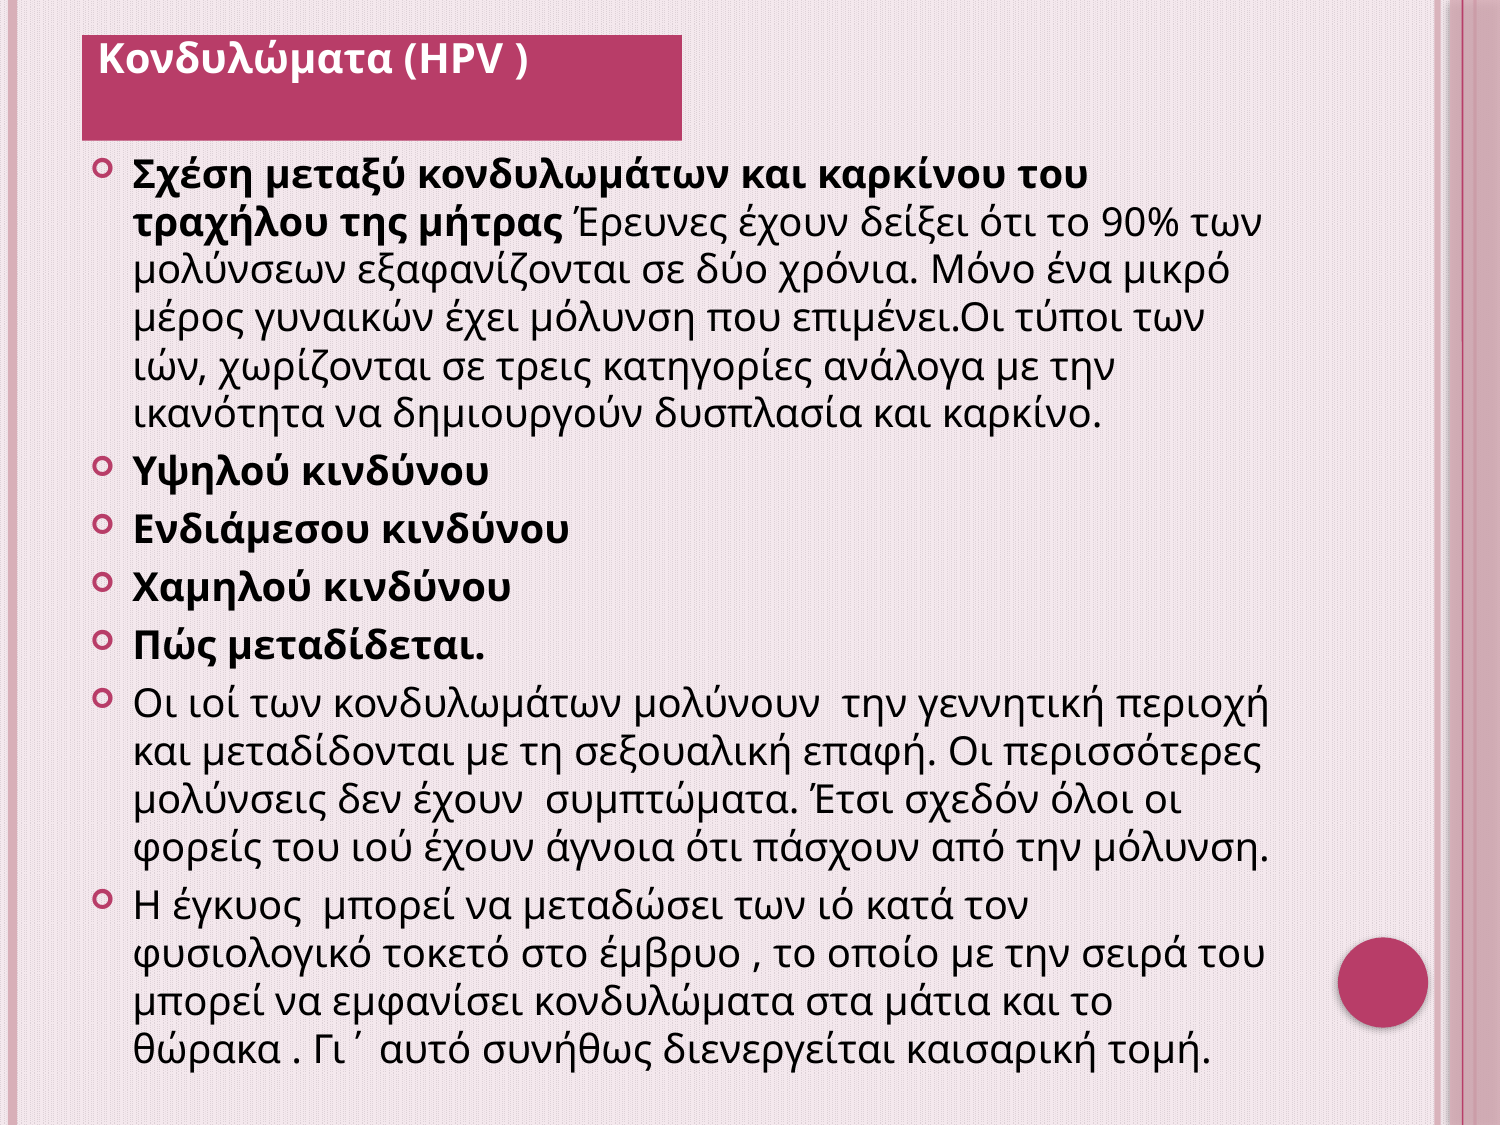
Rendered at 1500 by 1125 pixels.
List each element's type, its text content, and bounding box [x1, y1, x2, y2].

list Σχέση μεταξύ κονδυλωμάτων και καρκίνου του τραχήλου της μήτρας Έρευνες έχουν δείξει ότι το 90% των μολύνσεων εξαφανίζονται σε δύο χρόνια. Μόνο ένα μικρό μέρος γυναικών έχει μόλυνση που επιμένει.Οι τύποι των ιών, χωρίζονται σε τρεις κατηγορίες ανάλογα με την ικανότητα να δημιουργούν δυσπλασία και καρκίνο. Υψηλού κινδύνου Ενδιάμεσου κινδύνου Χαμηλού κινδύνου Πώς μεταδίδεται. Οι ιοί των κονδυλωμάτων μολύνουν την γεννητική περιοχή και μεταδίδονται με τη σεξουαλική επαφή. Οι περισσότερες μολύνσεις δεν έχουν συμπτώματα. Έτσι σχεδόν όλοι οι φορείς του ιού έχουν άγνοια ότι πάσχουν από την μόλυνση. Η έγκυος μπορεί να μεταδώσει των ιό κατά τον φυσιολογικό τοκετό στο έμβρυο , το οποίο με την σειρά του μπορεί να εμφανίσει κονδυλώματα στα μάτια και το θώρακα . Γι΄ αυτό συνήθως διενεργείται καισαρική τομή. [74, 140, 1290, 1125]
list Κονδυλώματα (HPV ) [81, 34, 683, 141]
